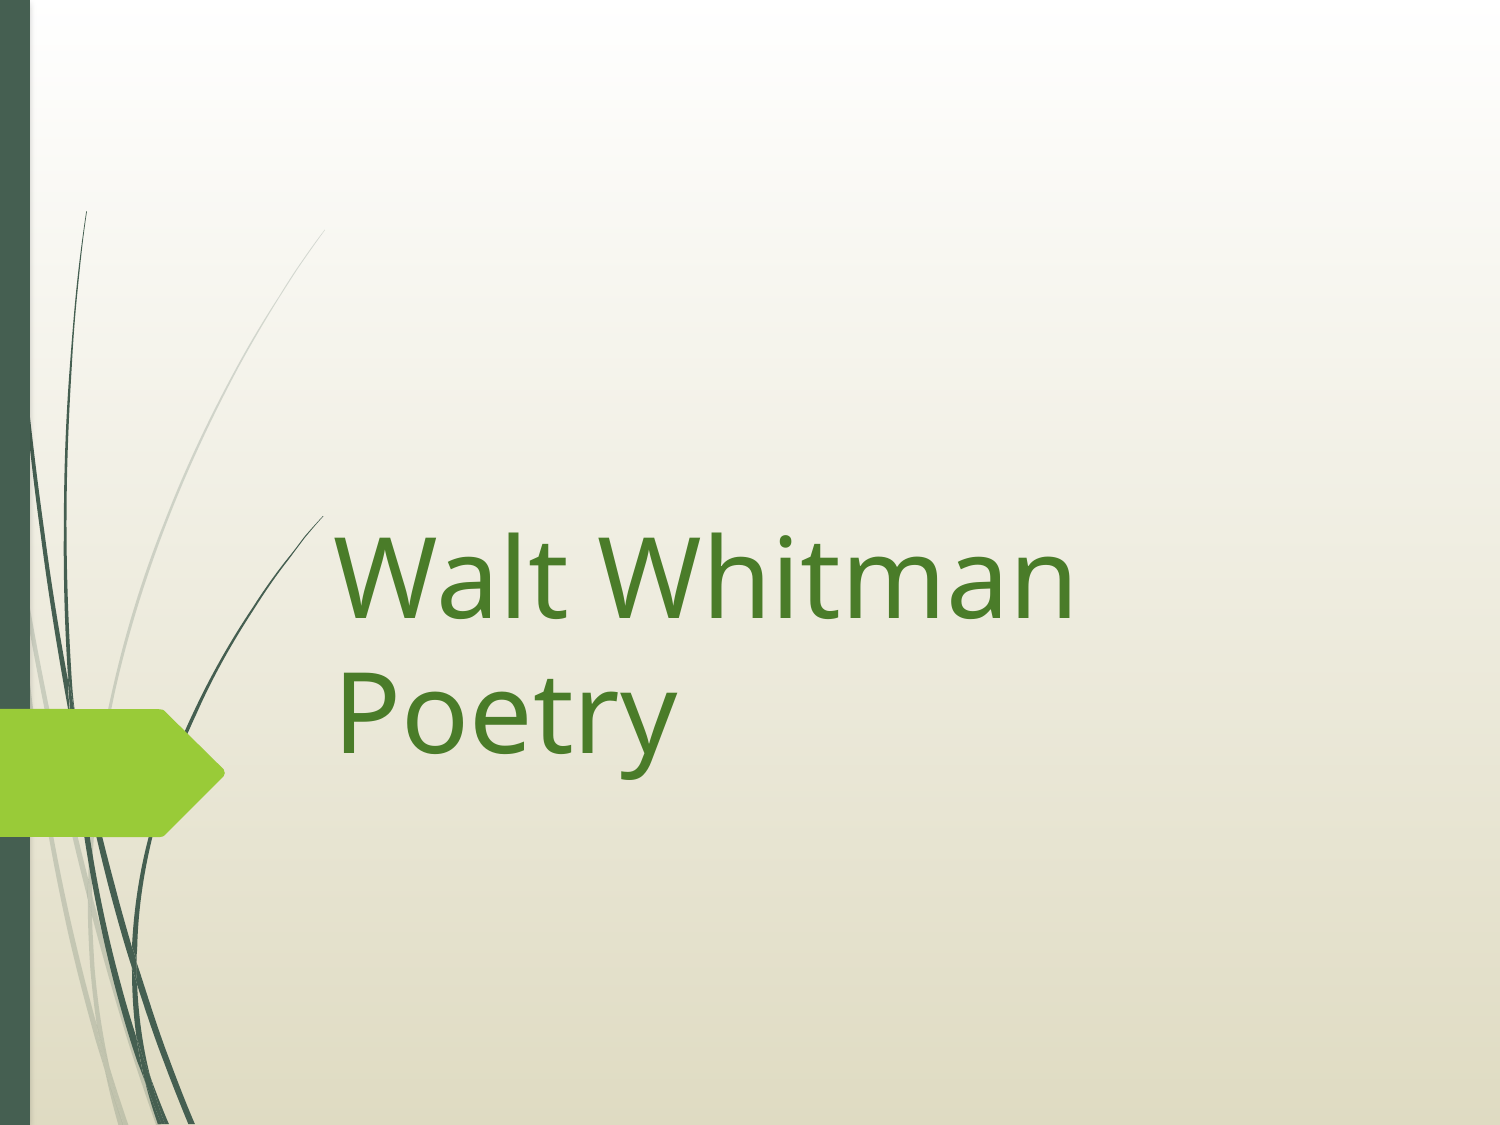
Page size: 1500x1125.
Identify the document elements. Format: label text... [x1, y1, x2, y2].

title Walt Whitman Poetry [318, 412, 1402, 784]
